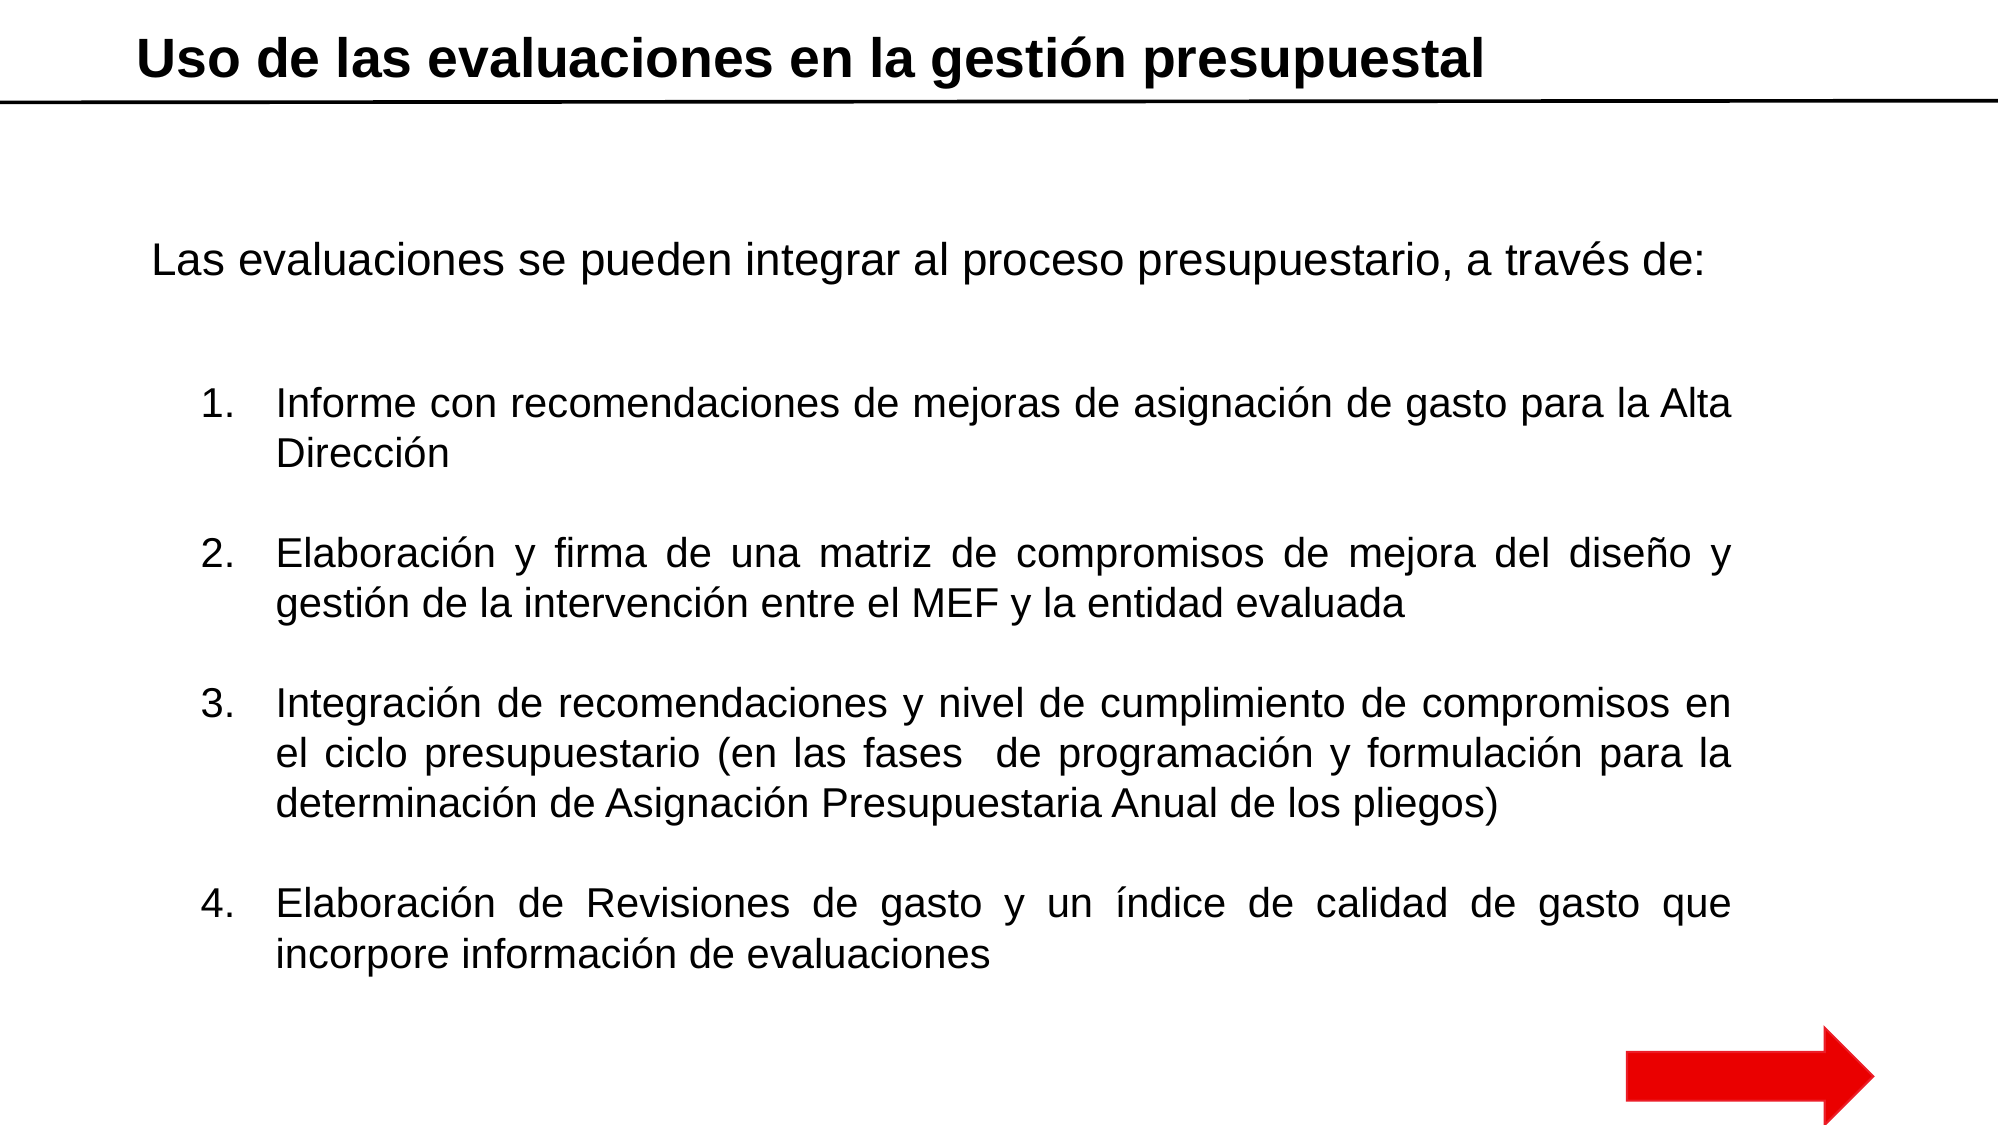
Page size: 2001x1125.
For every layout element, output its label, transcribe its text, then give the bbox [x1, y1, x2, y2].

text_box Informe con recomendaciones de mejoras de asignación de gasto para la Alta Dirección Elaboración y firma de una matriz de compromisos de mejora del diseño y gestión de la intervención entre el MEF y la entidad evaluada Integración de recomendaciones y nivel de cumplimiento de compromisos en el ciclo presupuestario (en las fases de programación y formulación para la determinación de Asignación Presupuestaria Anual de los pliegos) Elaboración de Revisiones de gasto y un índice de calidad de gasto que incorpore información de evaluaciones [185, 323, 1748, 984]
text_box [1625, 1025, 1875, 1125]
text_box Las evaluaciones se pueden integrar al proceso presupuestario, a través de: [136, 222, 1859, 293]
text_box Uso de las evaluaciones en la gestión presupuestal [0, 0, 1616, 97]
